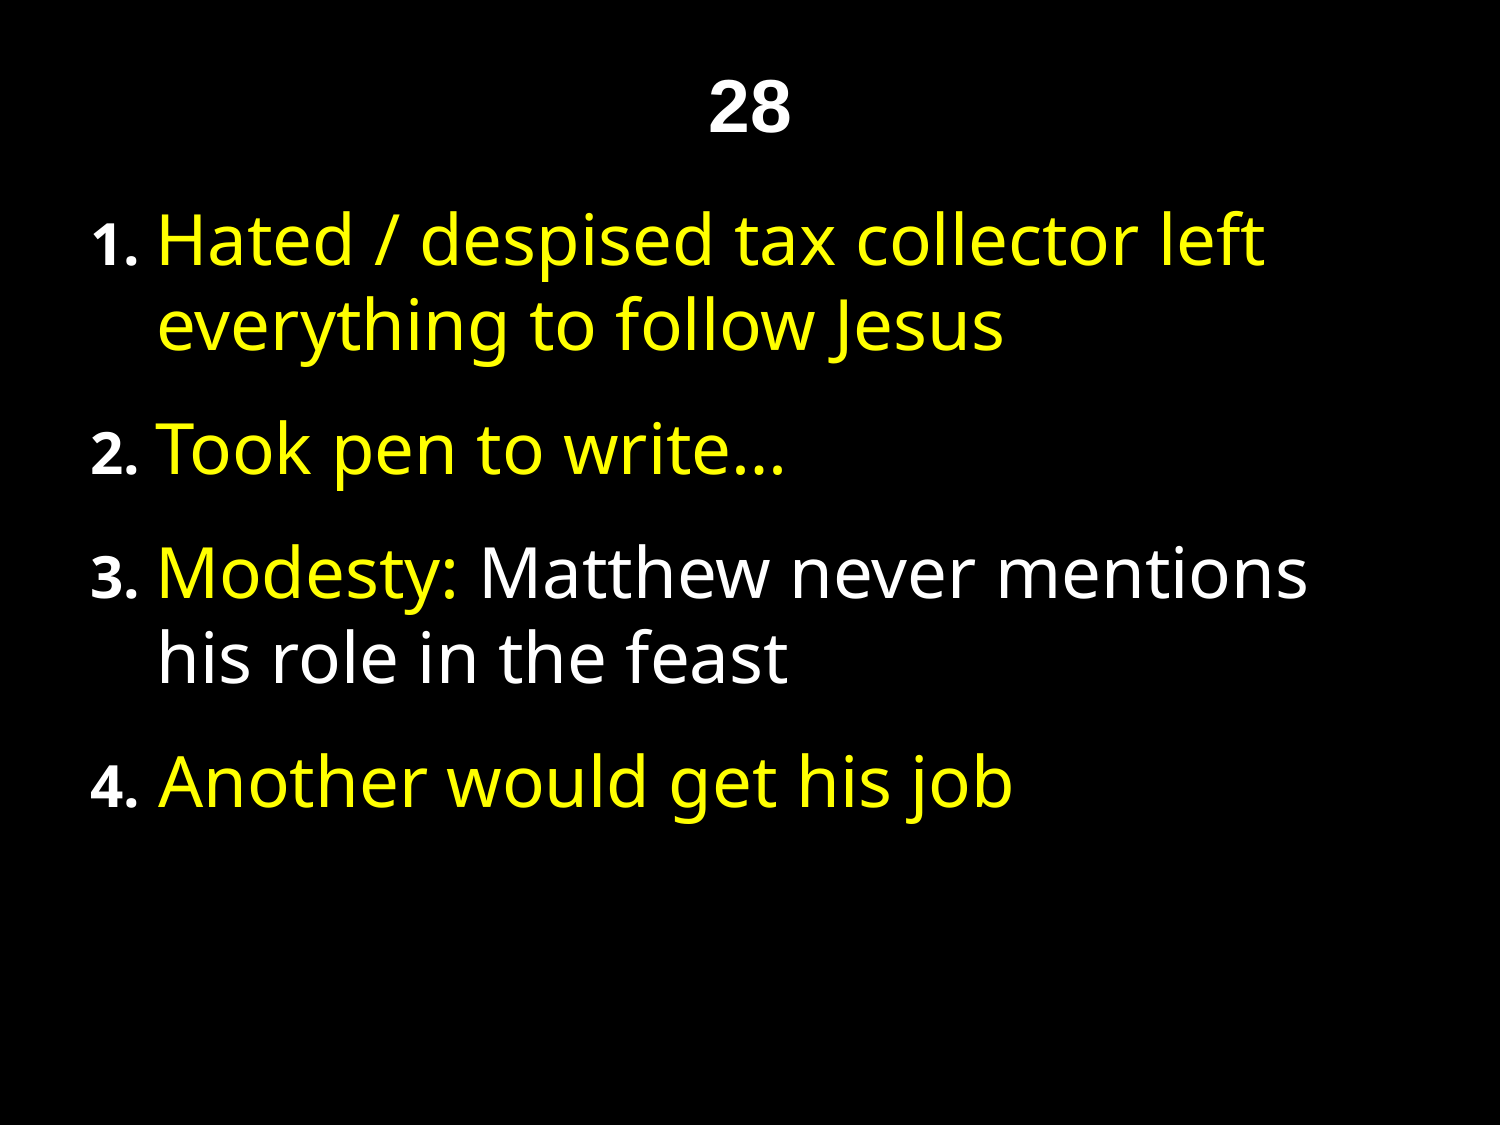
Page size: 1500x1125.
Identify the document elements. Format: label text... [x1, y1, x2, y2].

list 1. Hated / despised tax collector left everything to follow Jesus 2. Took pen to write… 3. Modesty: Matthew never mentions his role in the feast 4. Another would get his job [75, 187, 1425, 1063]
title 28 [75, 24, 1425, 180]
